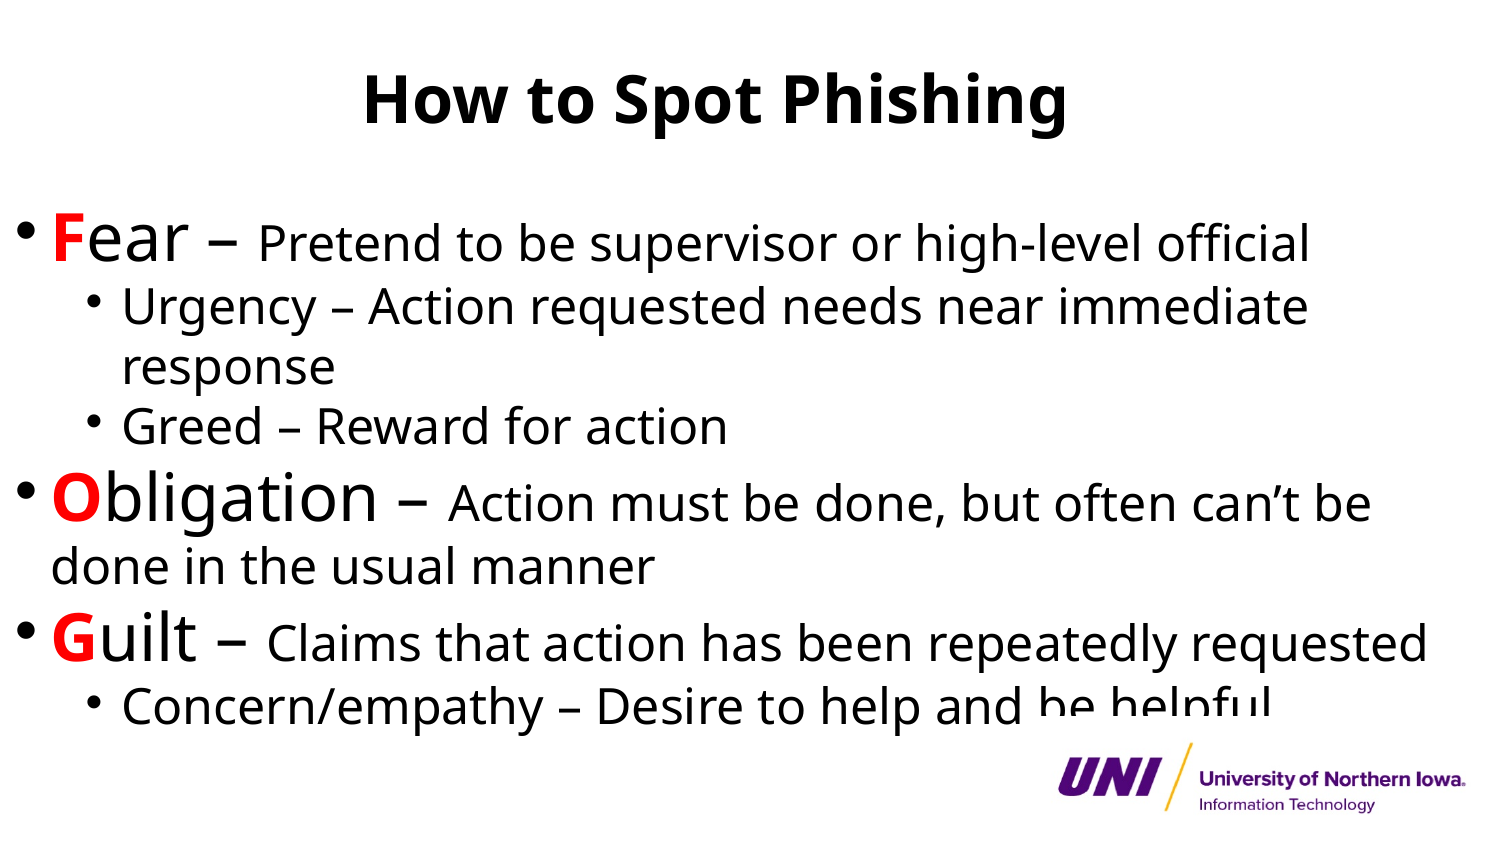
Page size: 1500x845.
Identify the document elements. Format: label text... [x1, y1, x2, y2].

picture [1039, 716, 1500, 844]
title How to Spot Phishing [360, 0, 1139, 214]
text_box Fear – Pretend to be supervisor or high-level official Urgency – Action requested needs near immediate response Greed – Reward for action Obligation – Action must be done, but often can’t be done in the usual manner Guilt – Claims that action has been repeatedly requested Concern/empathy – Desire to help and be helpful [0, 187, 1500, 845]
